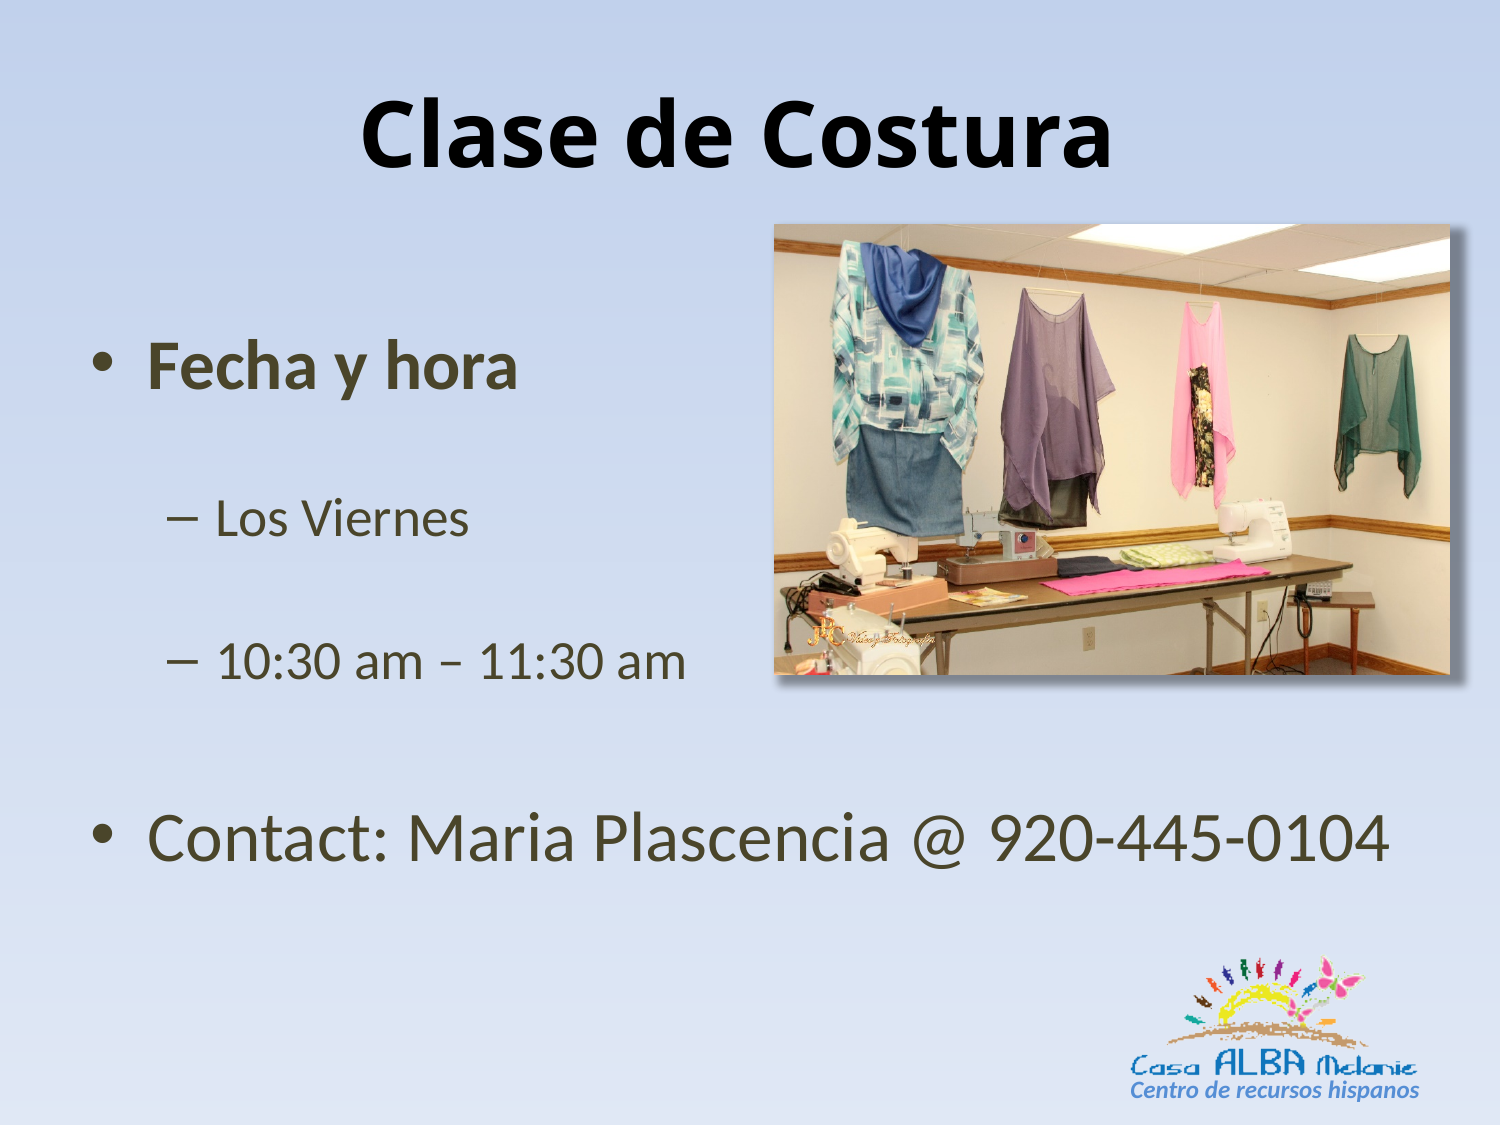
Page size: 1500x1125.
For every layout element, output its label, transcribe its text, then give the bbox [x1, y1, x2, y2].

title Clase de Costura [62, 37, 1413, 225]
picture [1112, 931, 1468, 1088]
picture [774, 224, 1451, 676]
list Fecha y hora Los Viernes 10:30 am – 11:30 am Contact: Maria Plascencia @ 920-445-0104 [75, 224, 1425, 1050]
